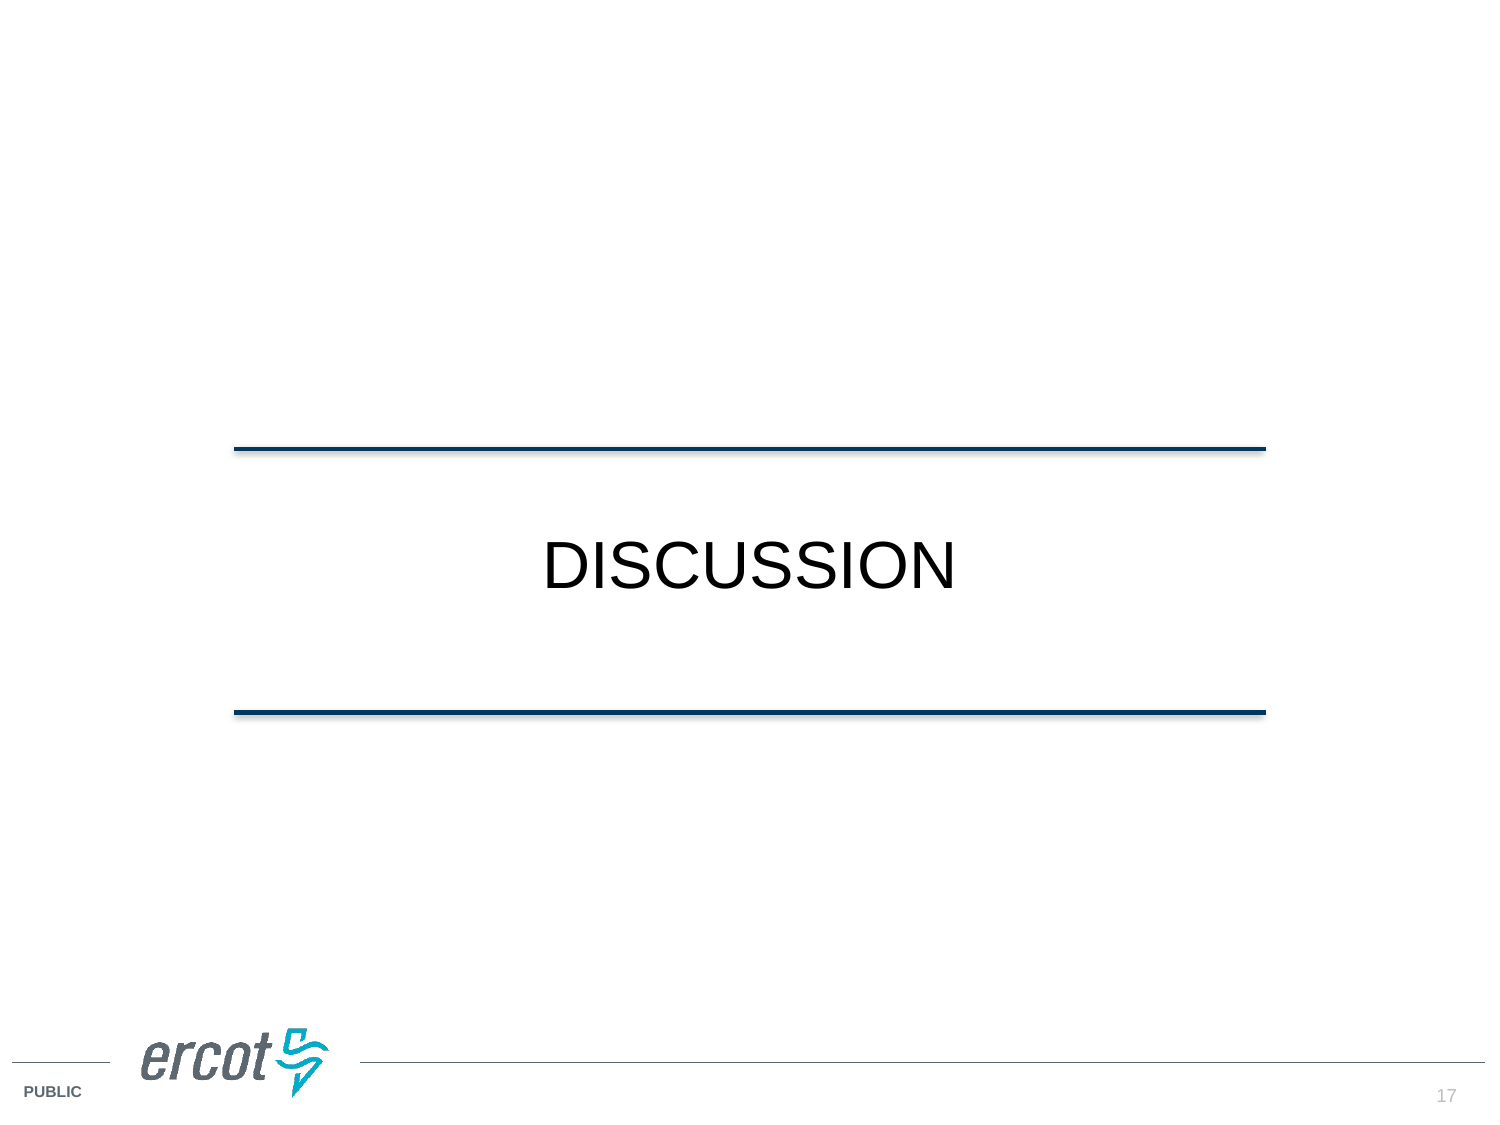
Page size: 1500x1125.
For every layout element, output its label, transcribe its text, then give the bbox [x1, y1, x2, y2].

picture [137, 1024, 332, 1100]
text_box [212, 448, 1288, 713]
text_box Divider Slide Divider Slide (optional) [131, 443, 1369, 679]
